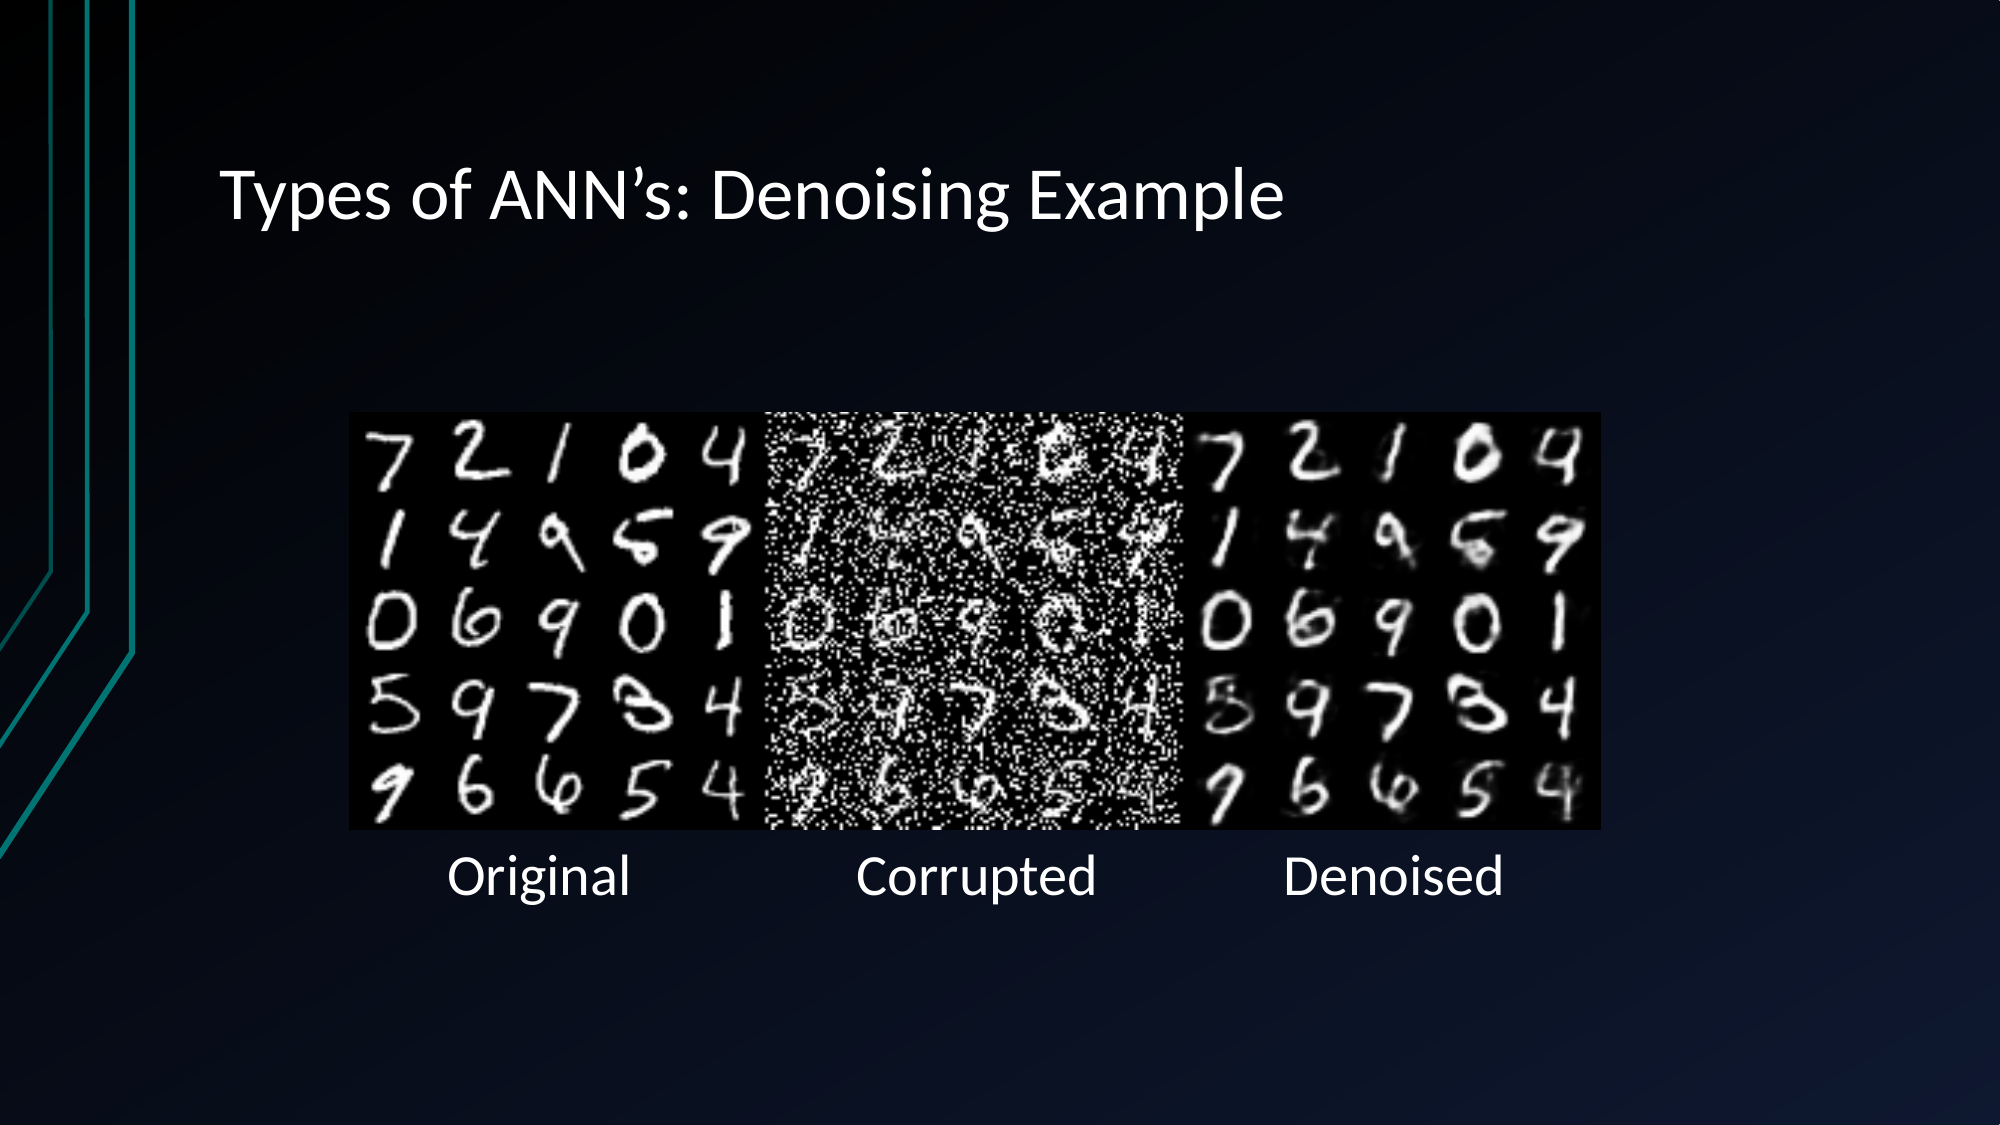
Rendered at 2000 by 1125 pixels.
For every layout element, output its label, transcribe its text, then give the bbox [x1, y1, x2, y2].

title Types of ANN’s: Denoising Example [199, 45, 1900, 246]
text_box Original Corrupted Denoised [432, 838, 1521, 915]
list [349, 412, 1602, 830]
